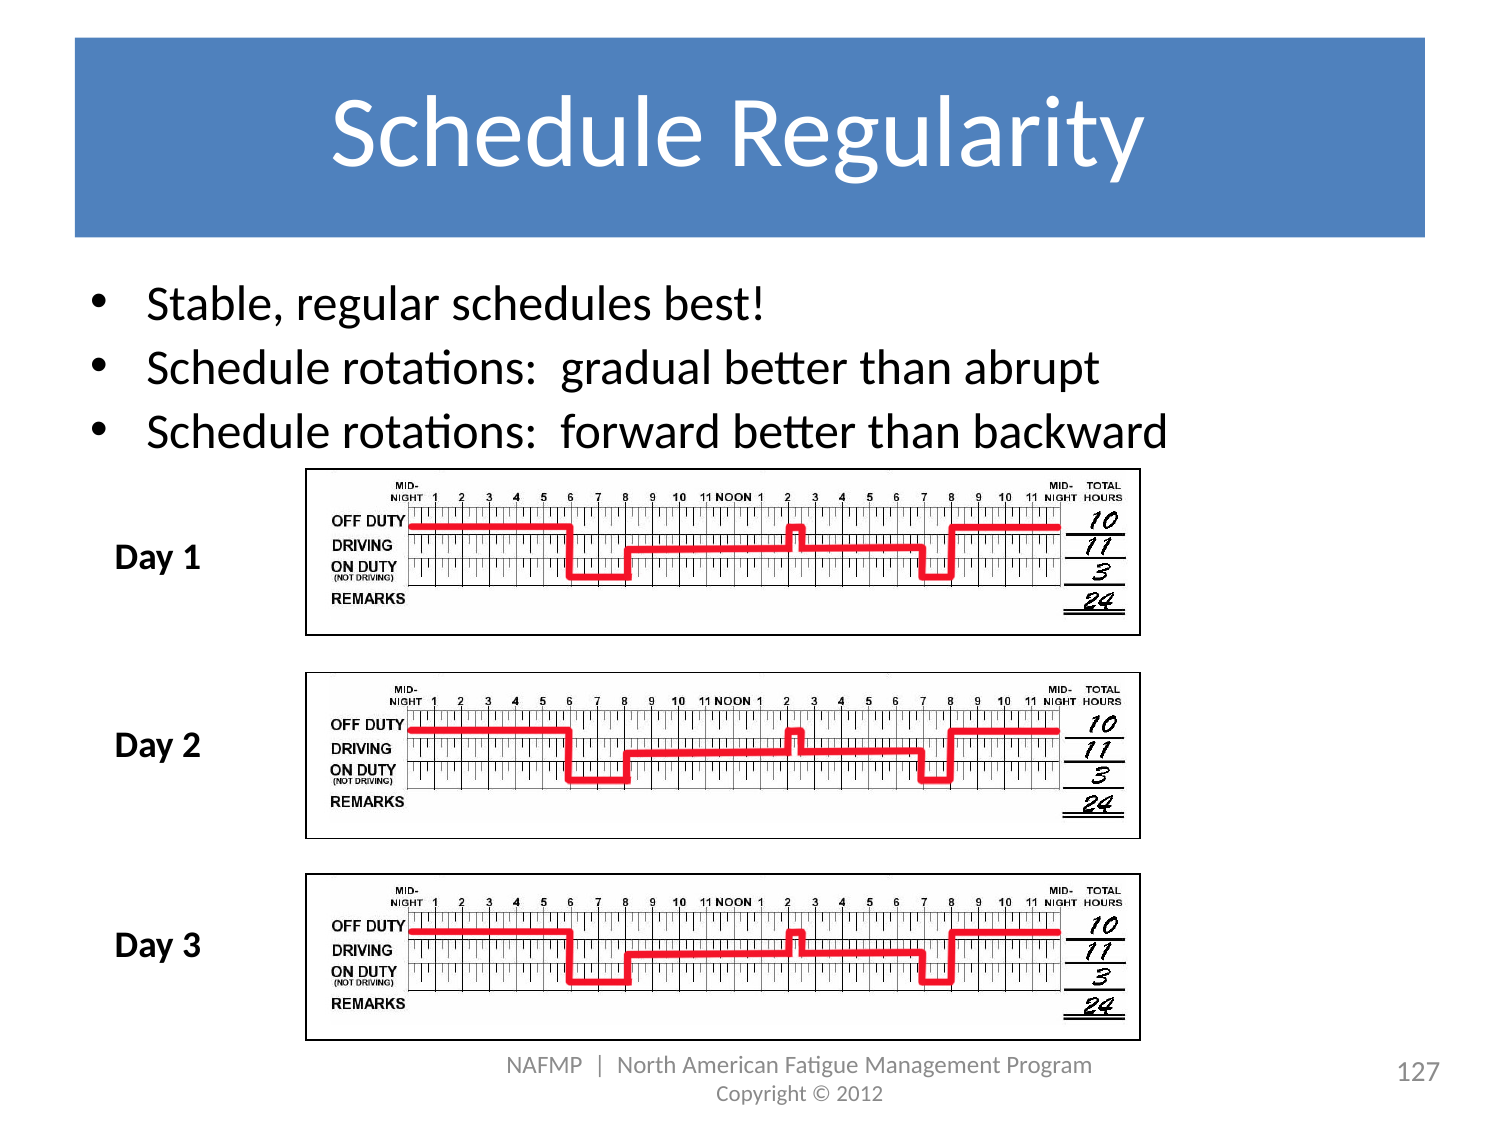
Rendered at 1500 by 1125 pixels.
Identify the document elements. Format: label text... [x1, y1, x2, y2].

picture [306, 469, 1140, 635]
list Stable, regular schedules best! Schedule rotations: gradual better than abrupt Schedule rotations: forward better than backward [75, 262, 1425, 1005]
picture [306, 673, 1140, 839]
title Schedule Regularity [75, 45, 1425, 233]
text_box Day 1 [99, 524, 250, 585]
text_box Day 3 [99, 912, 250, 973]
text_box Day 2 [99, 712, 250, 773]
picture [306, 874, 1140, 1040]
